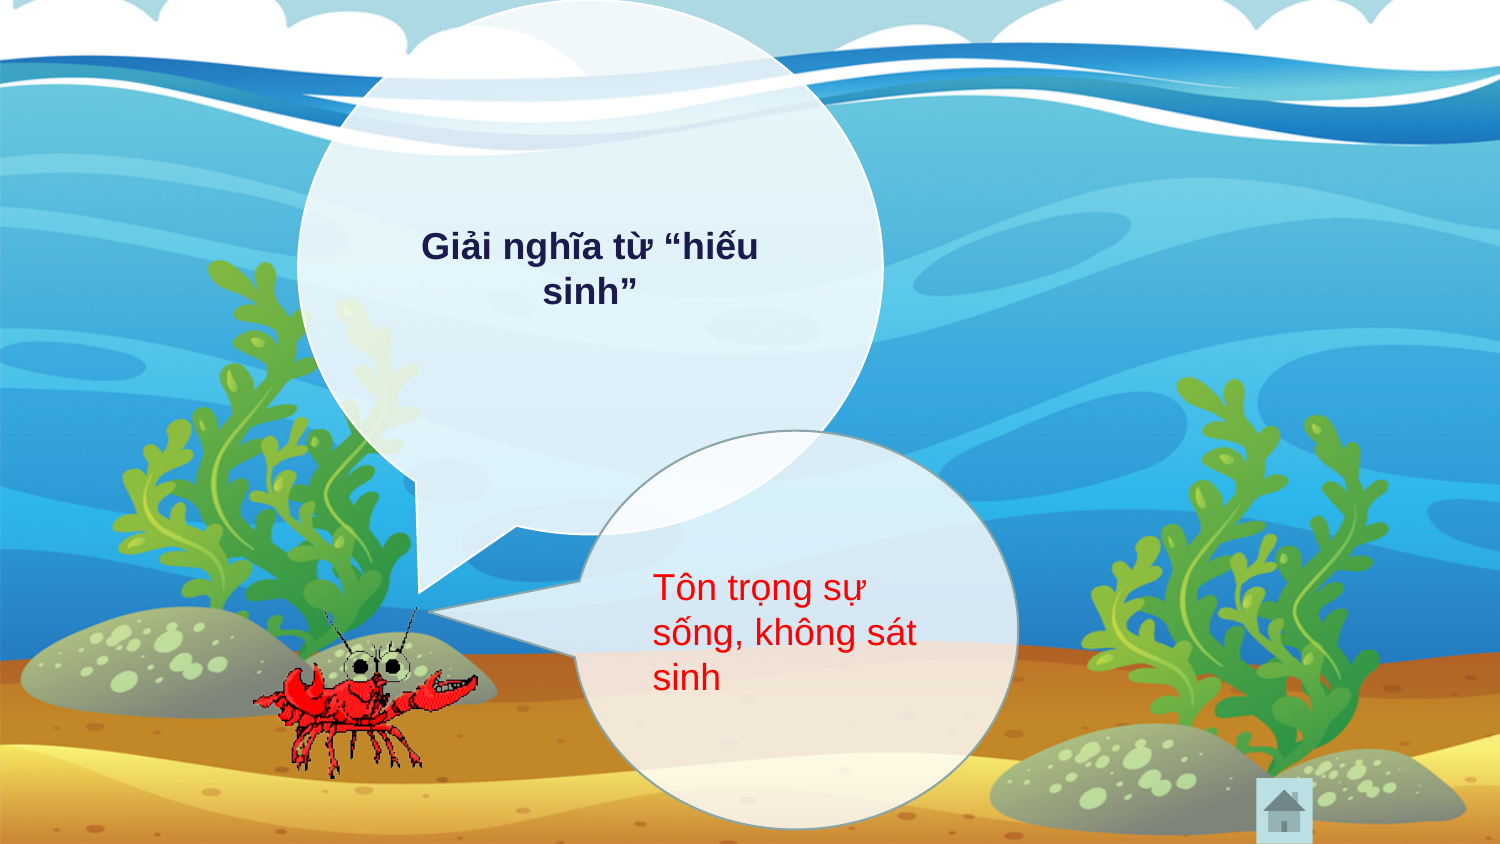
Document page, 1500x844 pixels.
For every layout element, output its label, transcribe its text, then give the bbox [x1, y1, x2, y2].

text_box [1256, 778, 1313, 844]
picture [0, 0, 1500, 844]
text_box Giải nghĩa từ “hiếu sinh” [297, 0, 884, 595]
text_box Tôn trọng sự sống, không sát sinh [441, 429, 1020, 831]
